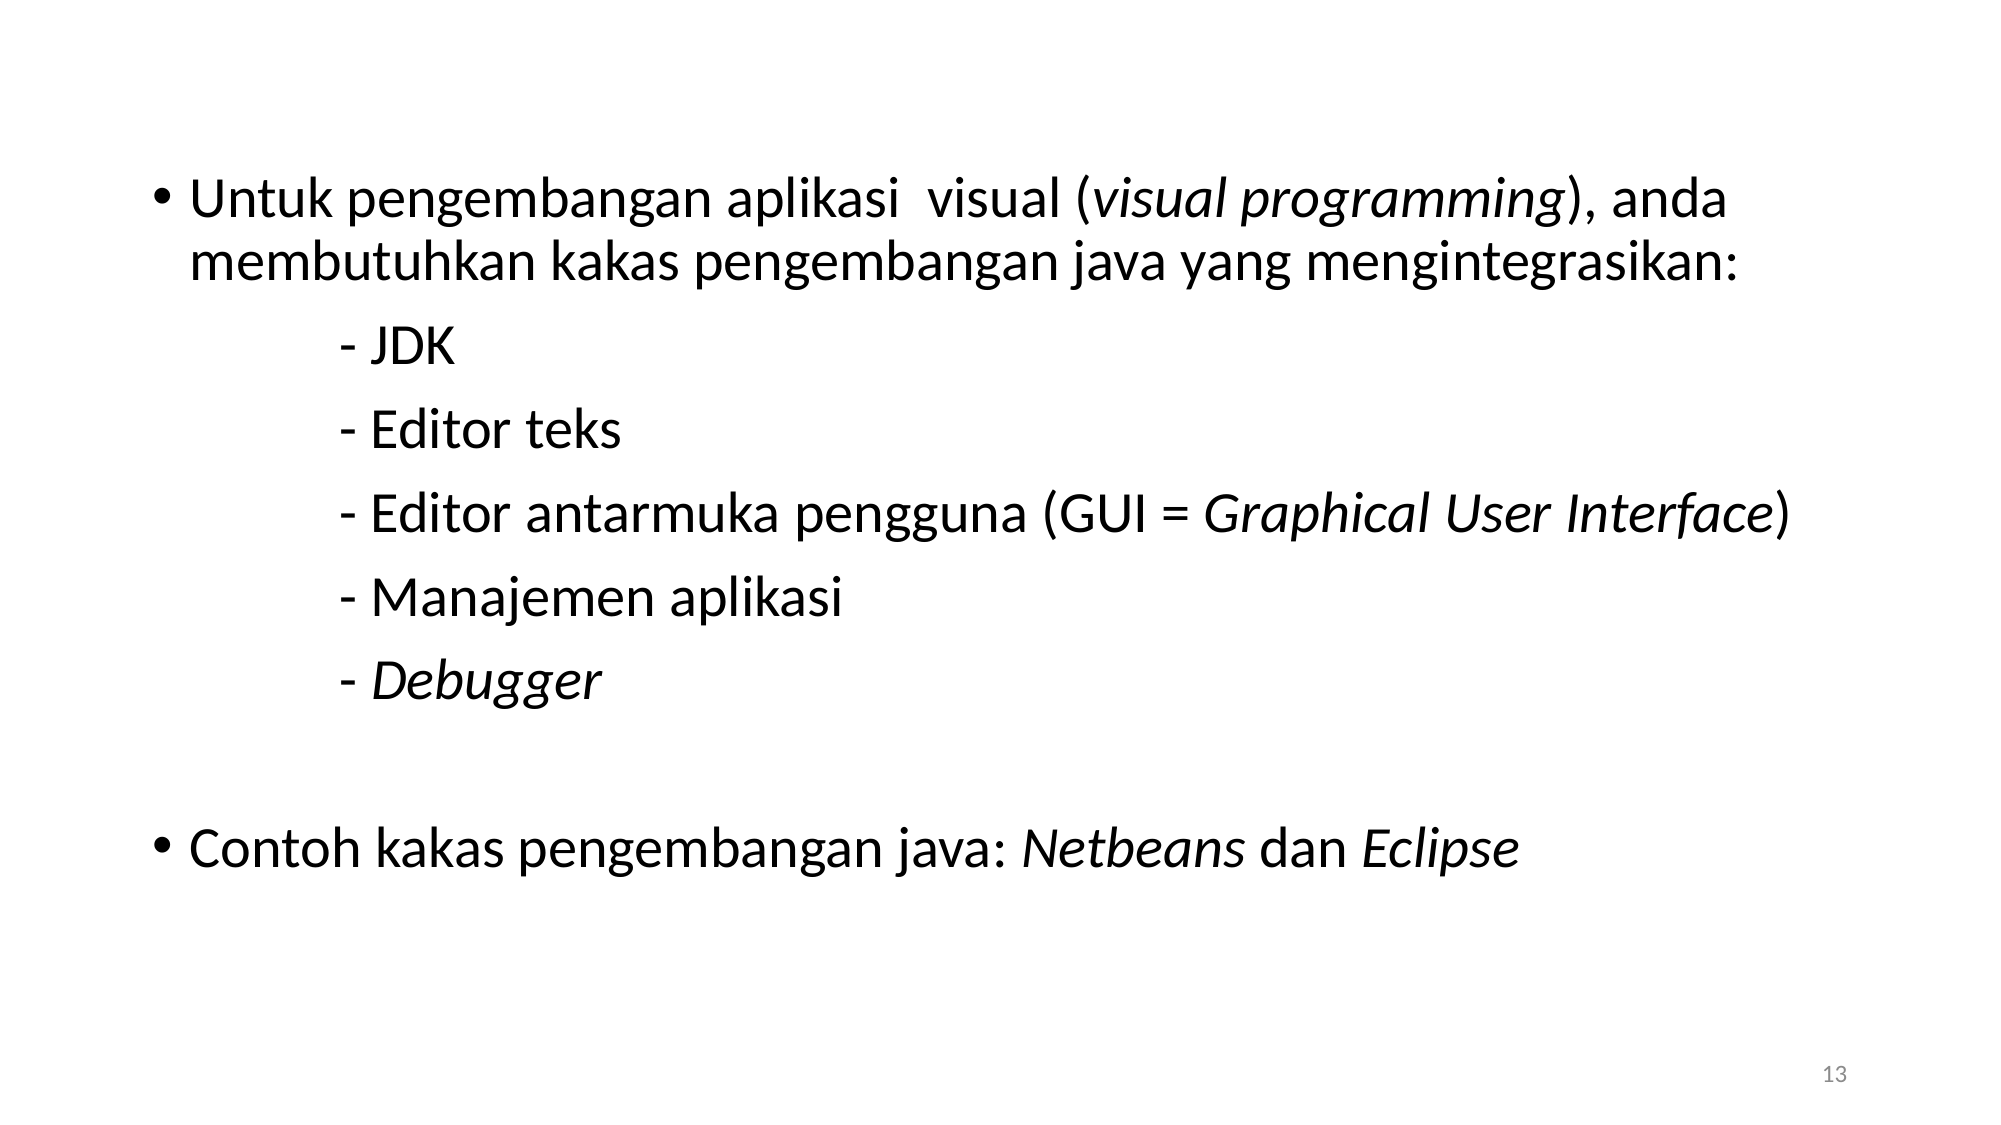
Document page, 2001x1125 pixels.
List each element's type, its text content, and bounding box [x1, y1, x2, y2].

slide_number 13 [1412, 1042, 1863, 1103]
list Untuk pengembangan aplikasi visual (visual programming), anda membutuhkan kakas pengembangan java yang mengintegrasikan: - JDK - Editor teks - Editor antarmuka pengguna (GUI = Graphical User Interface) - Manajemen aplikasi - Debugger Contoh kakas pengembangan java: Netbeans dan Eclipse [137, 159, 1863, 1014]
